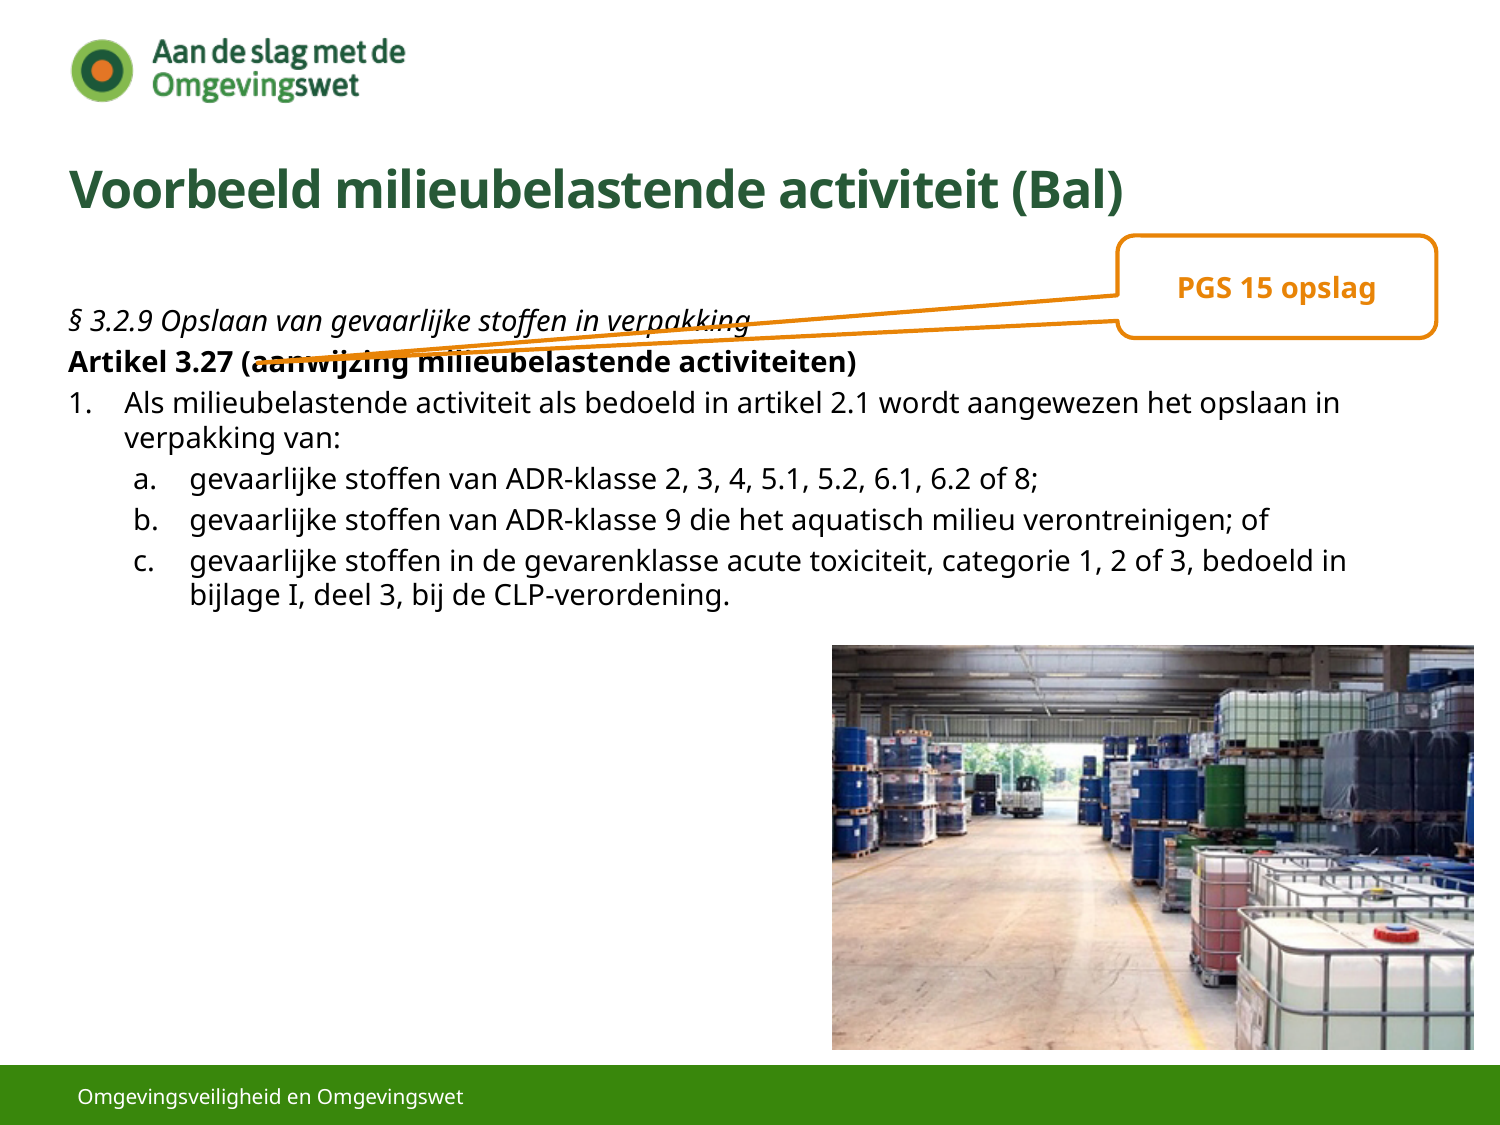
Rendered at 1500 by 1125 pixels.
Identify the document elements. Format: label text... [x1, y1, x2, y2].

text_box PGS 15 opslag [255, 233, 1439, 365]
picture [832, 645, 1474, 1050]
title Voorbeeld milieubelastende activiteit (Bal) [54, 148, 1400, 244]
list § 3.2.9 Opslaan van gevaarlijke stoffen in verpakking Artikel 3.27 (aanwijzing milieubelastende activiteiten) 1. Als milieubelastende activiteit als bedoeld in artikel 2.1 wordt aangewezen het opslaan in verpakking van: gevaarlijke stoffen van ADR-klasse 2, 3, 4, 5.1, 5.2, 6.1, 6.2 of 8; gevaarlijke stoffen van ADR-klasse 9 die het aquatisch milieu verontreinigen; of gevaarlijke stoffen in de gevarenklasse acute toxiciteit, categorie 1, 2 of 3, bedoeld in bijlage I, deel 3, bij de CLP-verordening. [53, 295, 1400, 997]
footer Omgevingsveiligheid en Omgevingswet [62, 1068, 538, 1125]
